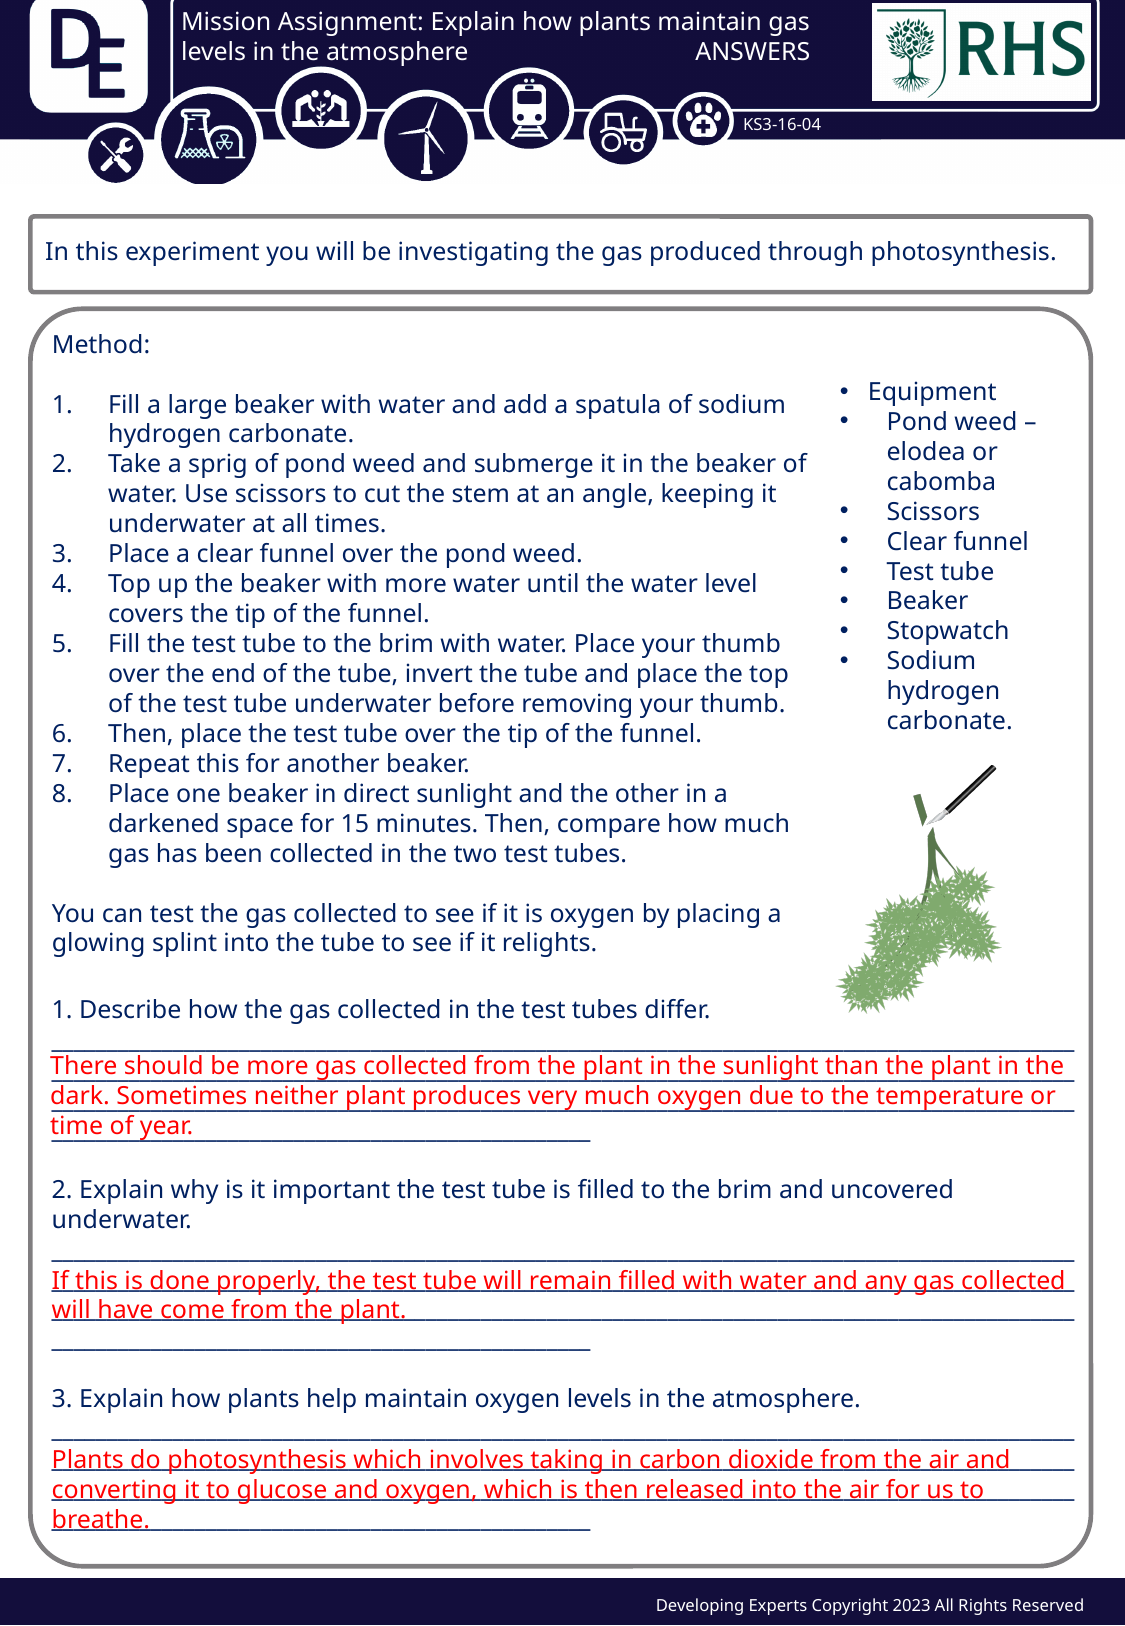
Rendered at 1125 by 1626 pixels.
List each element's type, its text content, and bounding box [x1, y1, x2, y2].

text_box Plants do photosynthesis which involves taking in carbon dioxide from the air and converting it to glucose and oxygen, which is then released into the air for us to breathe. [36, 1435, 1088, 1541]
text_box [36, 1541, 1085, 1568]
picture [0, 0, 1125, 184]
text_box There should be more gas collected from the plant in the sunlight than the plant in the dark. Sometimes neither plant produces very much oxygen due to the temperature or time of year. [35, 1041, 1090, 1147]
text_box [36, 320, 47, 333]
text_box [0, 1577, 1125, 1625]
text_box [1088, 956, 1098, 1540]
text_box Developing Experts Copyright 2023 All Rights Reserved [617, 1587, 1100, 1623]
picture [835, 765, 1002, 1015]
text_box [29, 307, 1092, 1540]
text_box In this experiment you will be investigating the gas produced through photosynthesis. [30, 228, 1091, 303]
text_box If this is done properly, the test tube will remain filled with water and any gas collected will have come from the plant. [36, 1256, 1088, 1332]
text_box [29, 215, 1092, 292]
